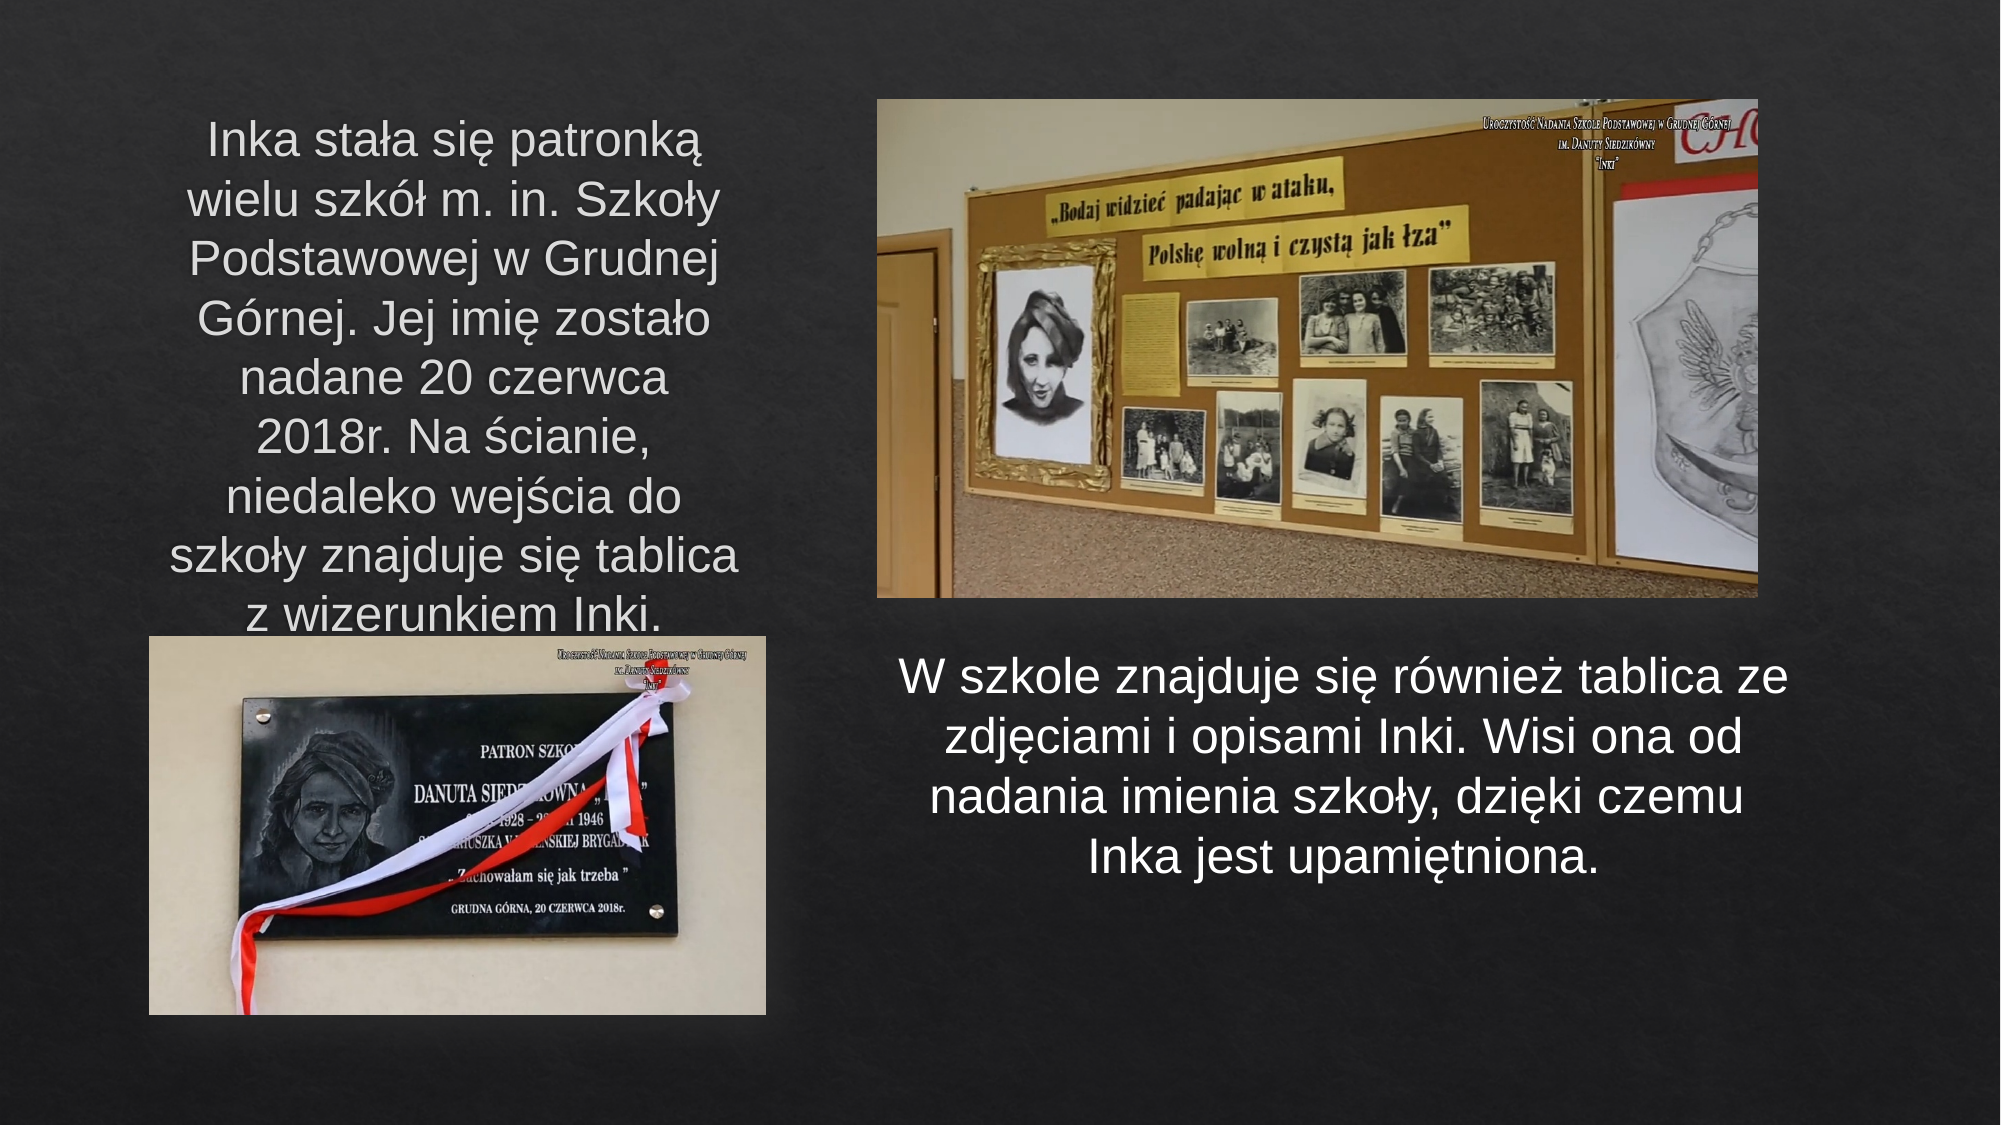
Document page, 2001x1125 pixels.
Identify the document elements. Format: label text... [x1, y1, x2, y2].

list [149, 635, 767, 1016]
list Inka stała się patronką wielu szkół m. in. Szkoły Podstawowej w Grudnej Górnej. Jej imię zostało nadane 20 czerwca 2018r. Na ścianie, niedaleko wejścia do szkoły znajduje się tablica z wizerunkiem Inki. [149, 99, 758, 633]
picture [877, 99, 1758, 598]
text_box W szkole znajduje się również tablica ze zdjęciami i opisami Inki. Wisi ona od nadania imienia szkoły, dzięki czemu Inka jest upamiętniona. [836, 636, 1852, 891]
